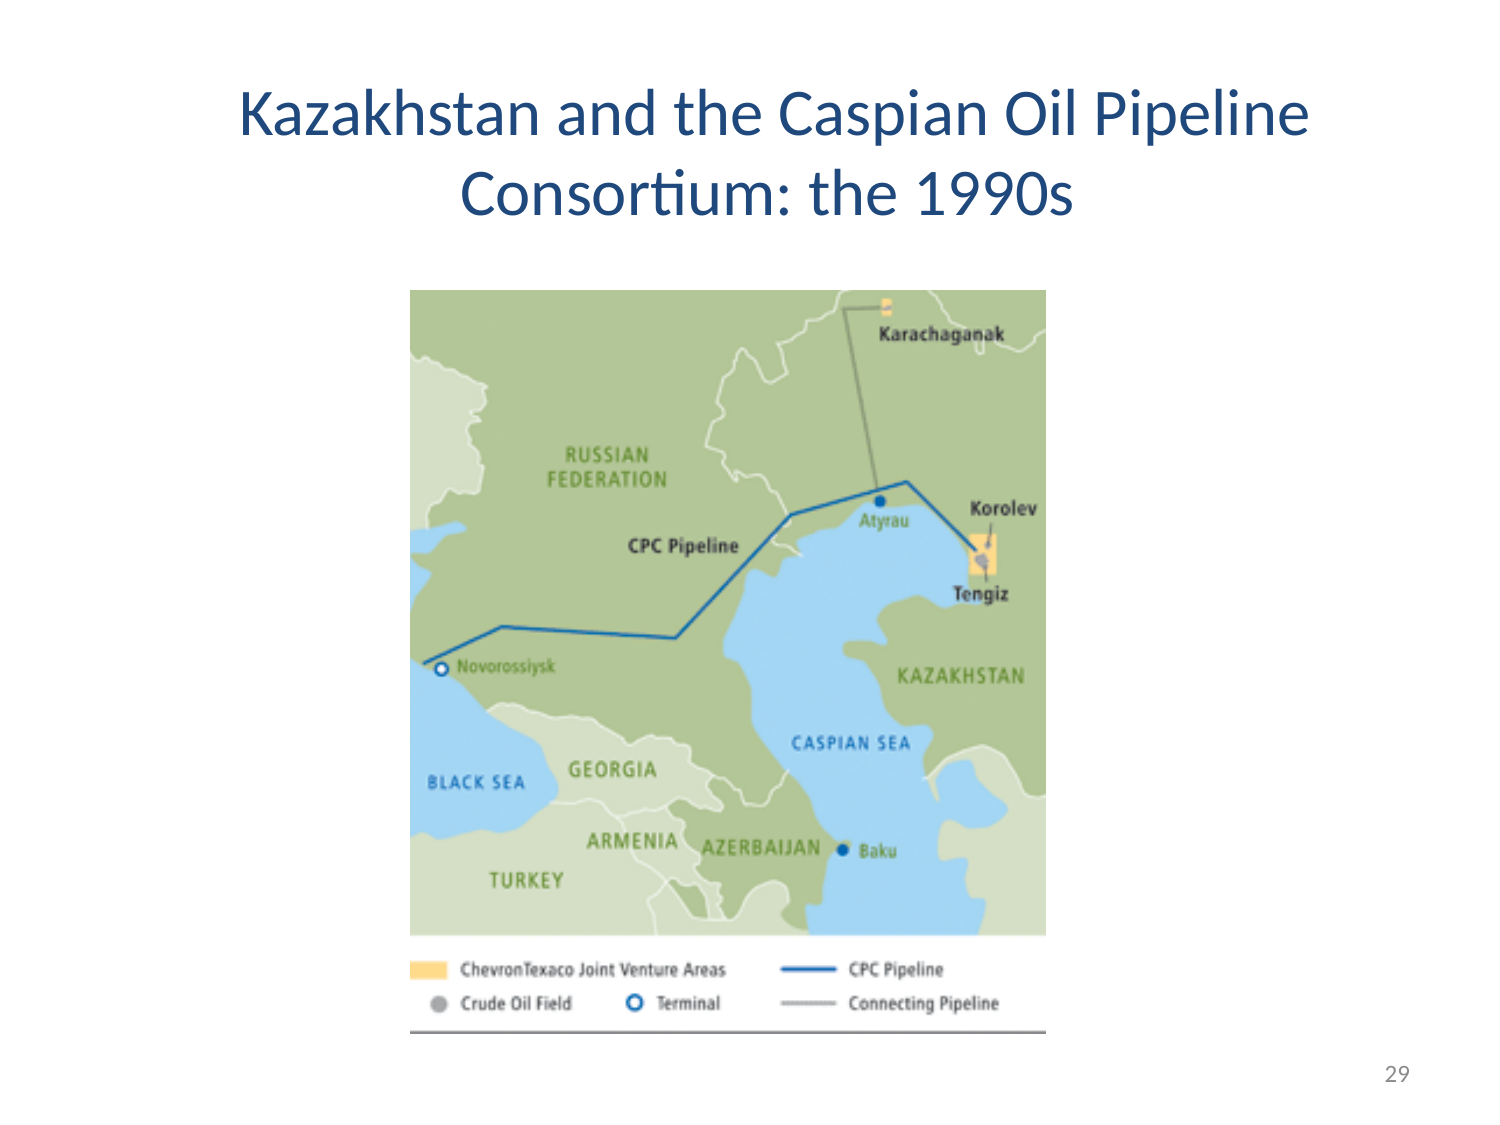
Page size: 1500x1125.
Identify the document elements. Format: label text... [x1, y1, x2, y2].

slide_number 29 [1074, 1042, 1425, 1103]
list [52, 290, 1404, 1034]
title Kazakhstan and the Caspian Oil Pipeline Consortium: the 1990s [100, 54, 1451, 243]
